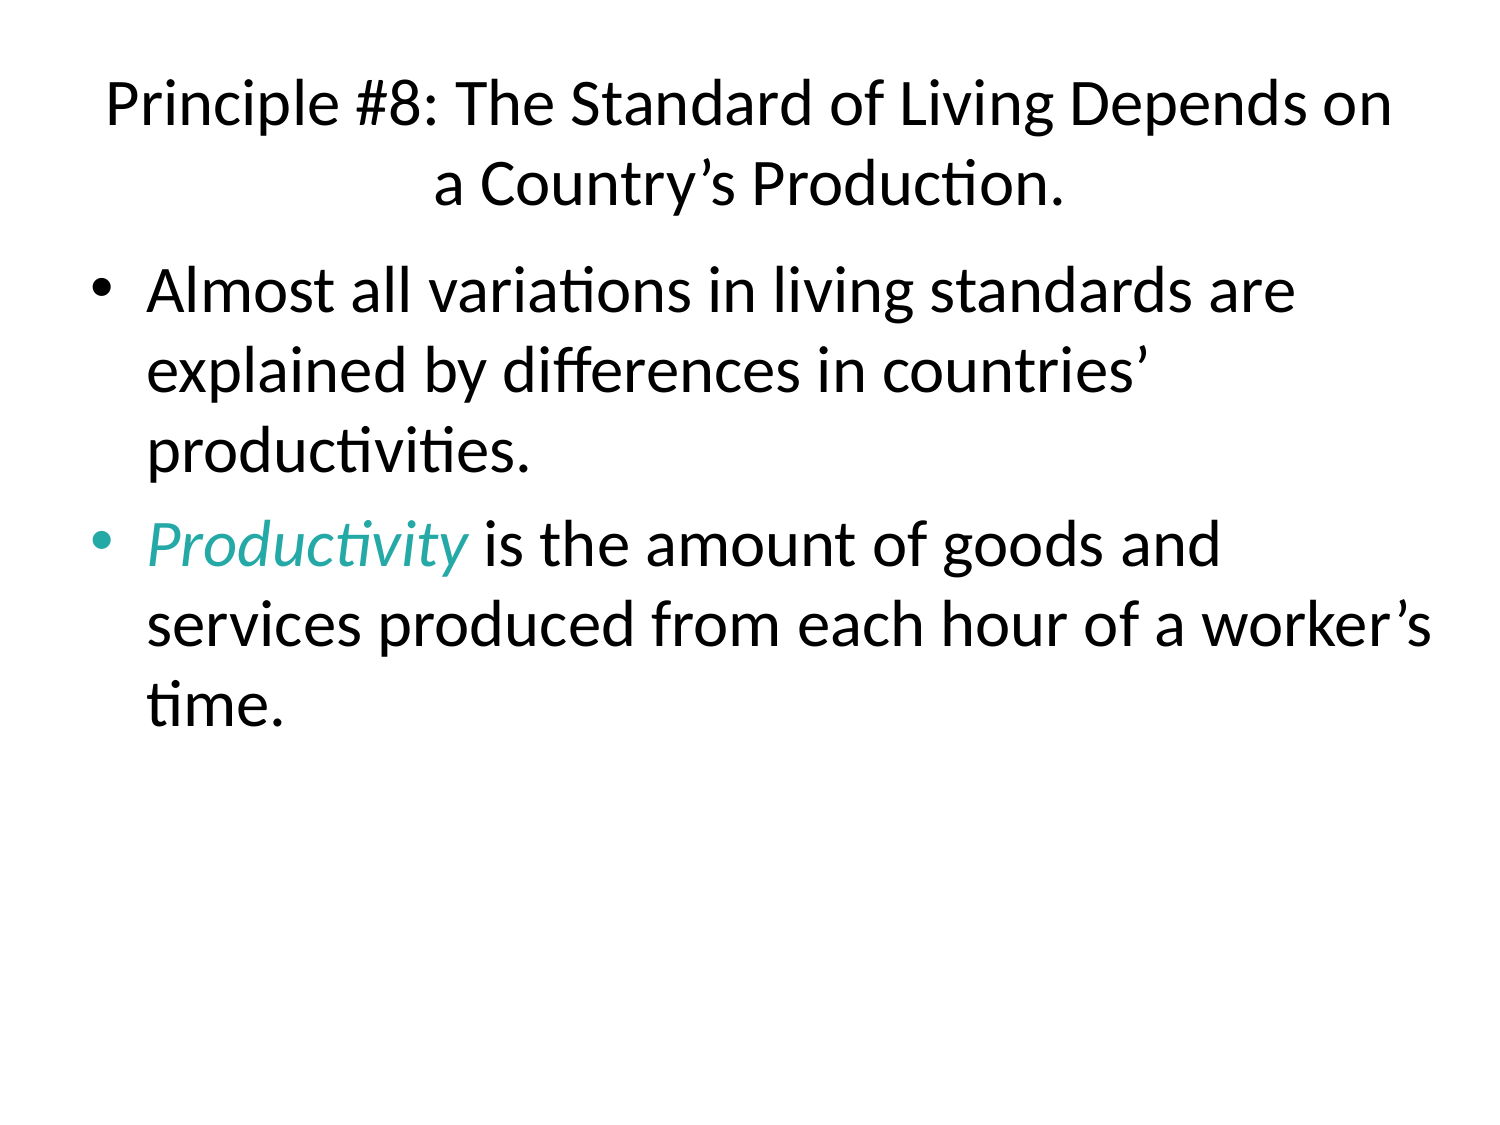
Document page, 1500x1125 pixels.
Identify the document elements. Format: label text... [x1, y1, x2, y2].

list Almost all variations in living standards are explained by differences in countries’ productivities. Productivity is the amount of goods and services produced from each hour of a worker’s time. [75, 238, 1450, 1090]
title Principle #8: The Standard of Living Depends on a Country’s Production. [75, 45, 1425, 233]
